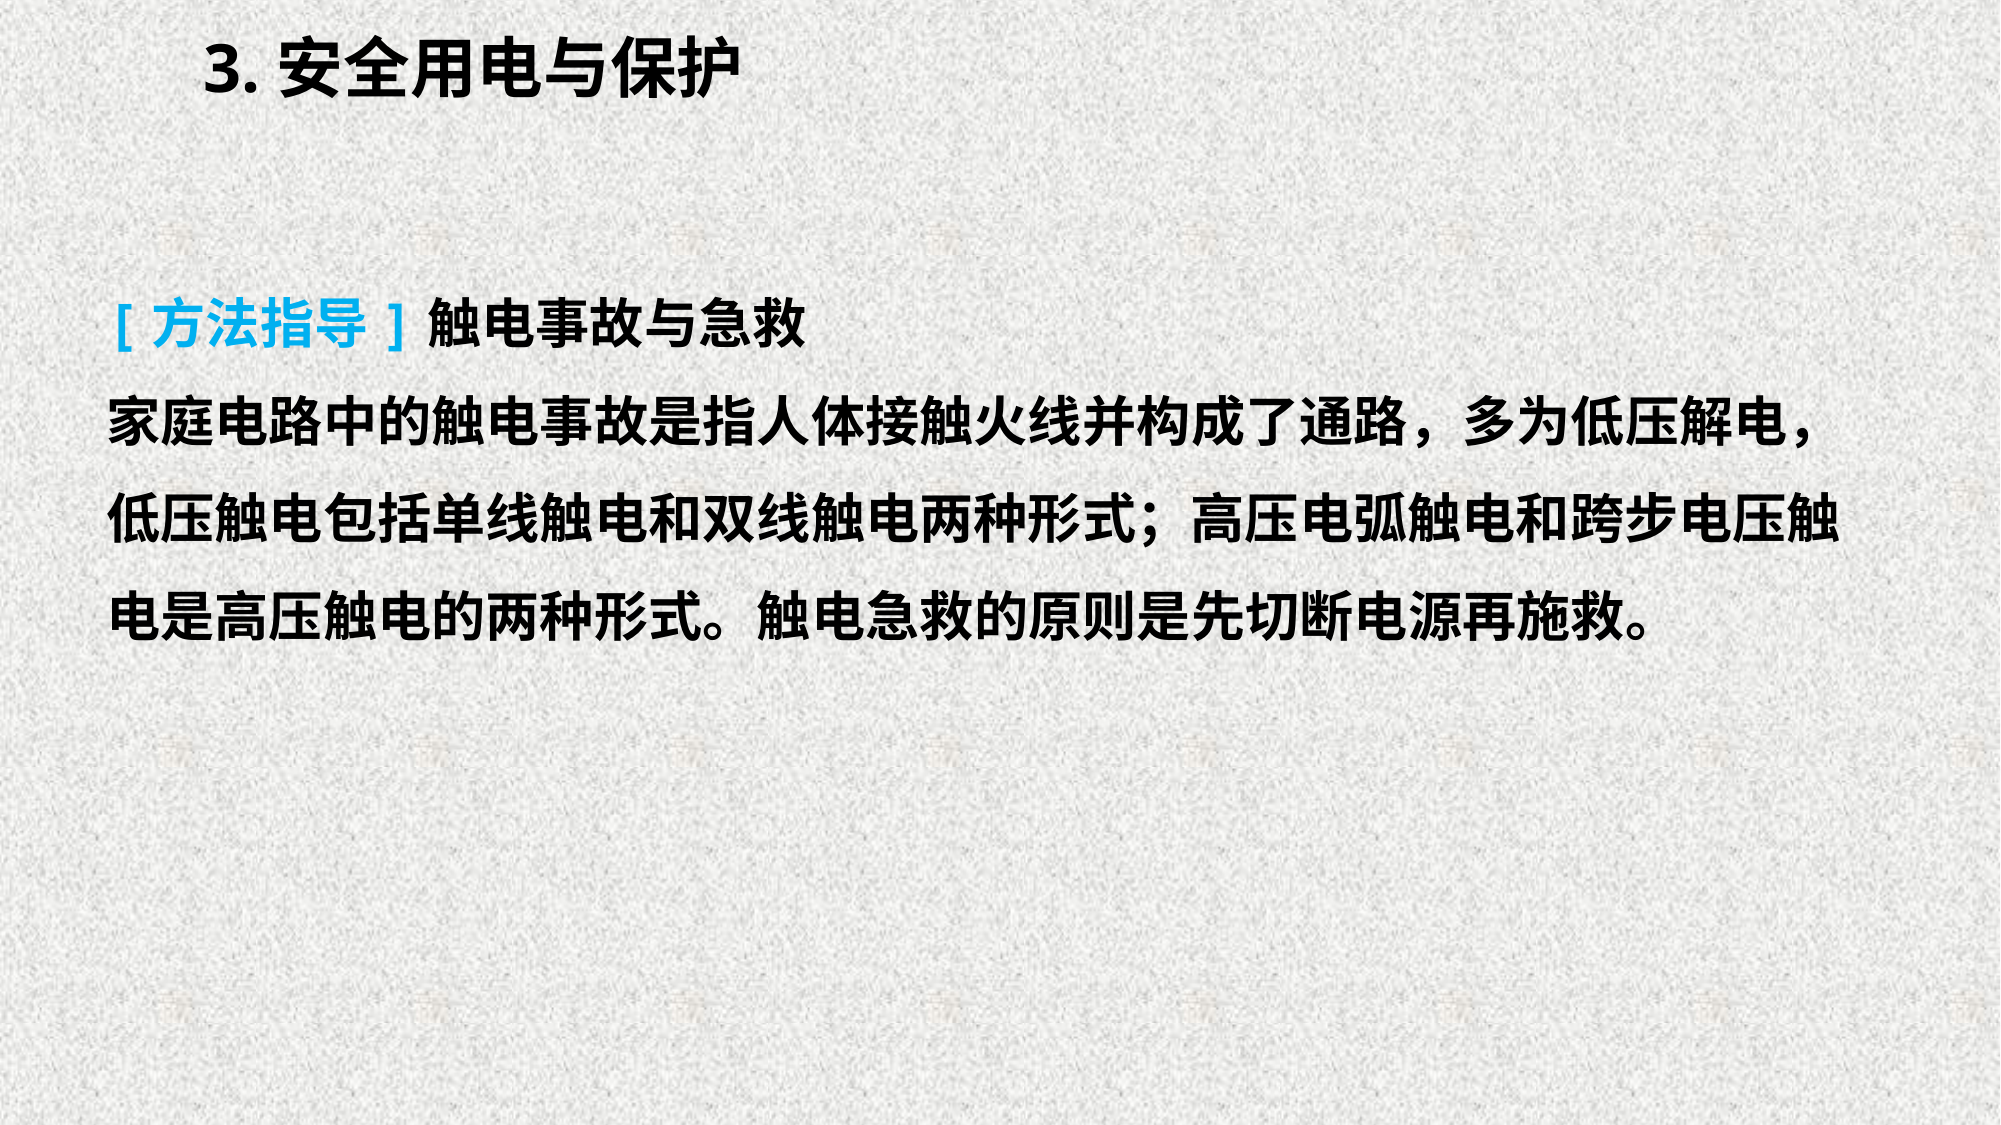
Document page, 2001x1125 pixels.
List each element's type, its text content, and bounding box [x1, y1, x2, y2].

text_box [方法指导]触电事故与急救 家庭电路中的触电事故是指人体接触火线并构成了通路，多为低压解电，低压触电包括单线触电和双线触电两种形式；高压电弧触电和跨步电压触电是高压触电的两种形式。触电急救的原则是先切断电源再施救。 [91, 249, 1861, 655]
text_box 3.安全用电与保护 [188, 18, 759, 114]
picture [0, 0, 2001, 1125]
